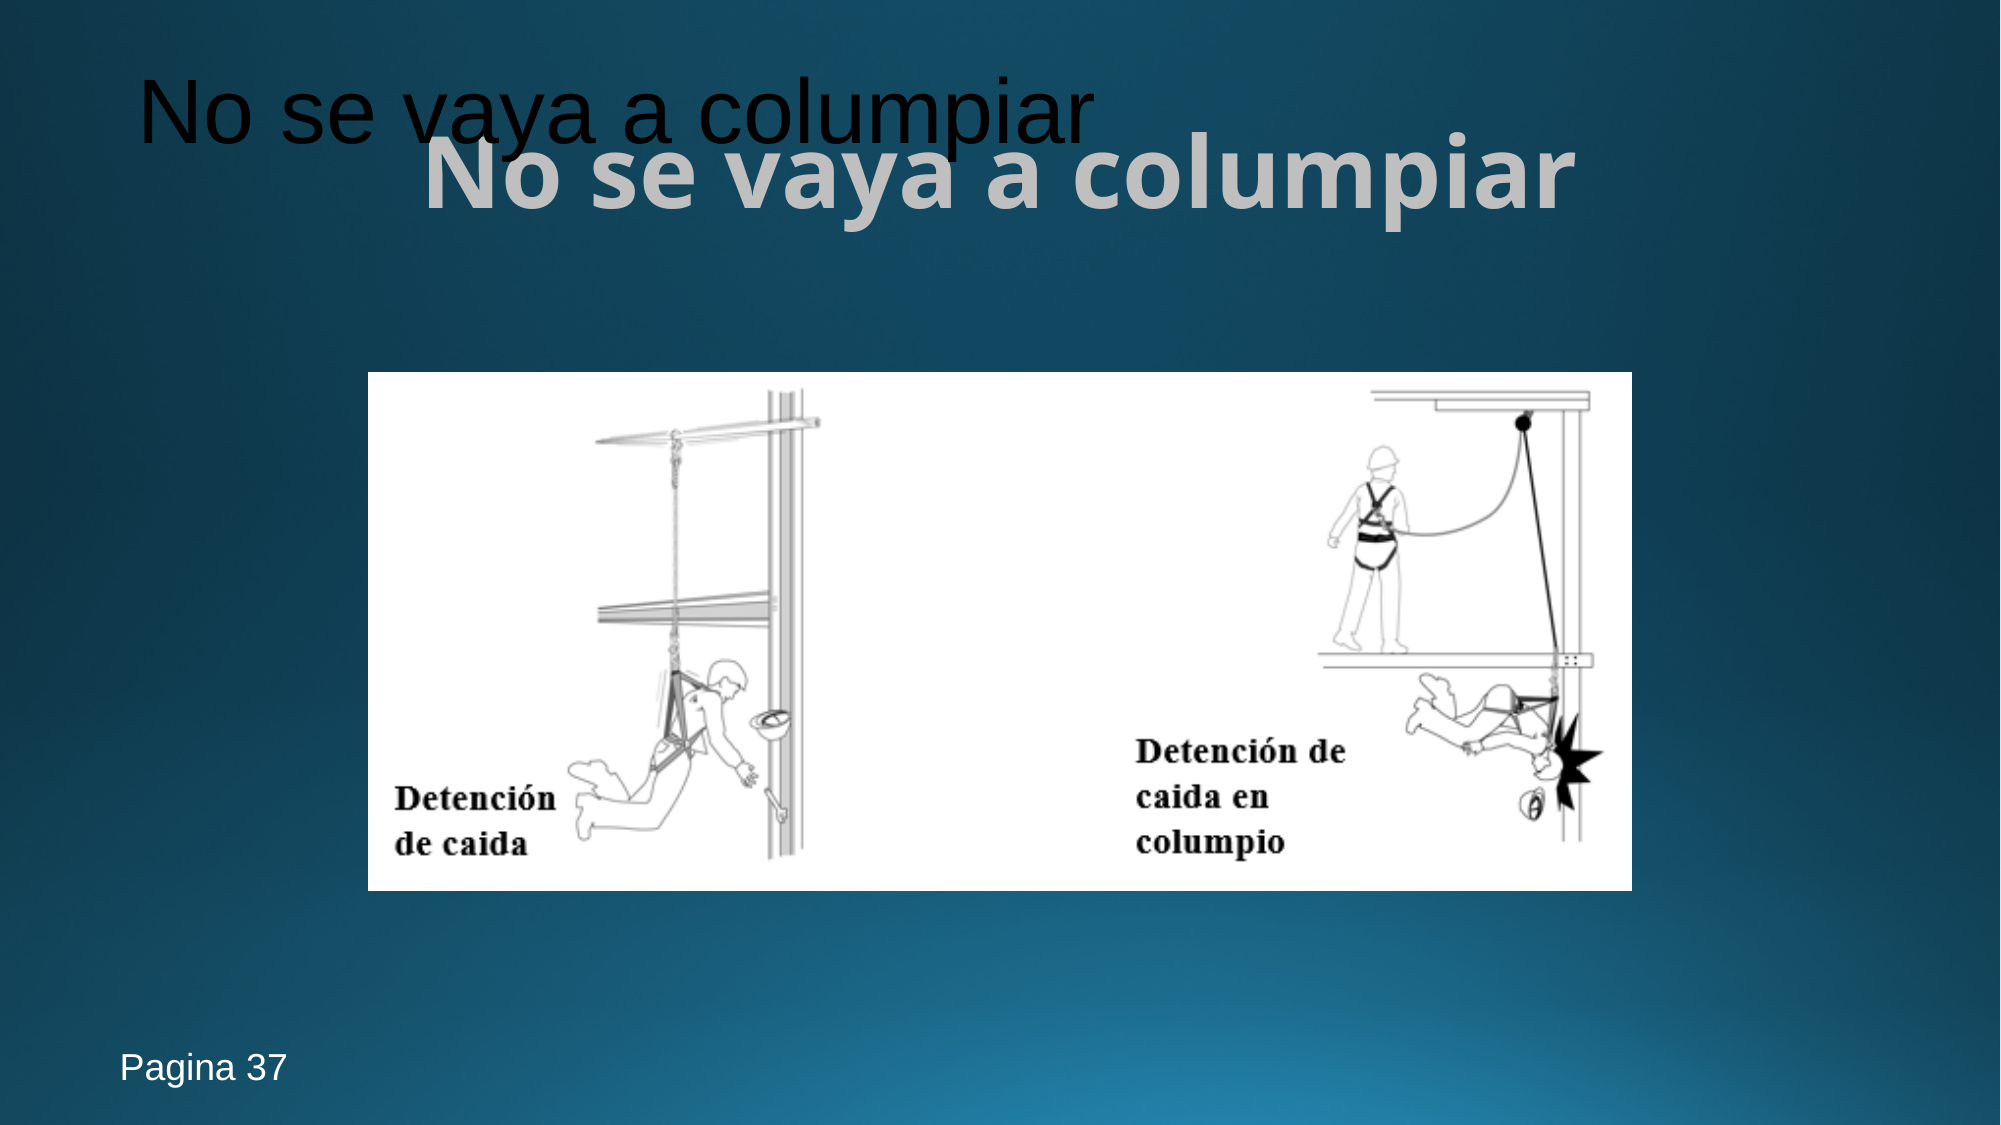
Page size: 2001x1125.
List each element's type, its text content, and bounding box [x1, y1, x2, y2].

title No se vaya a columpiar [137, 59, 1863, 278]
picture [0, 0, 2001, 1125]
text_box Pagina 37 [104, 1035, 542, 1096]
